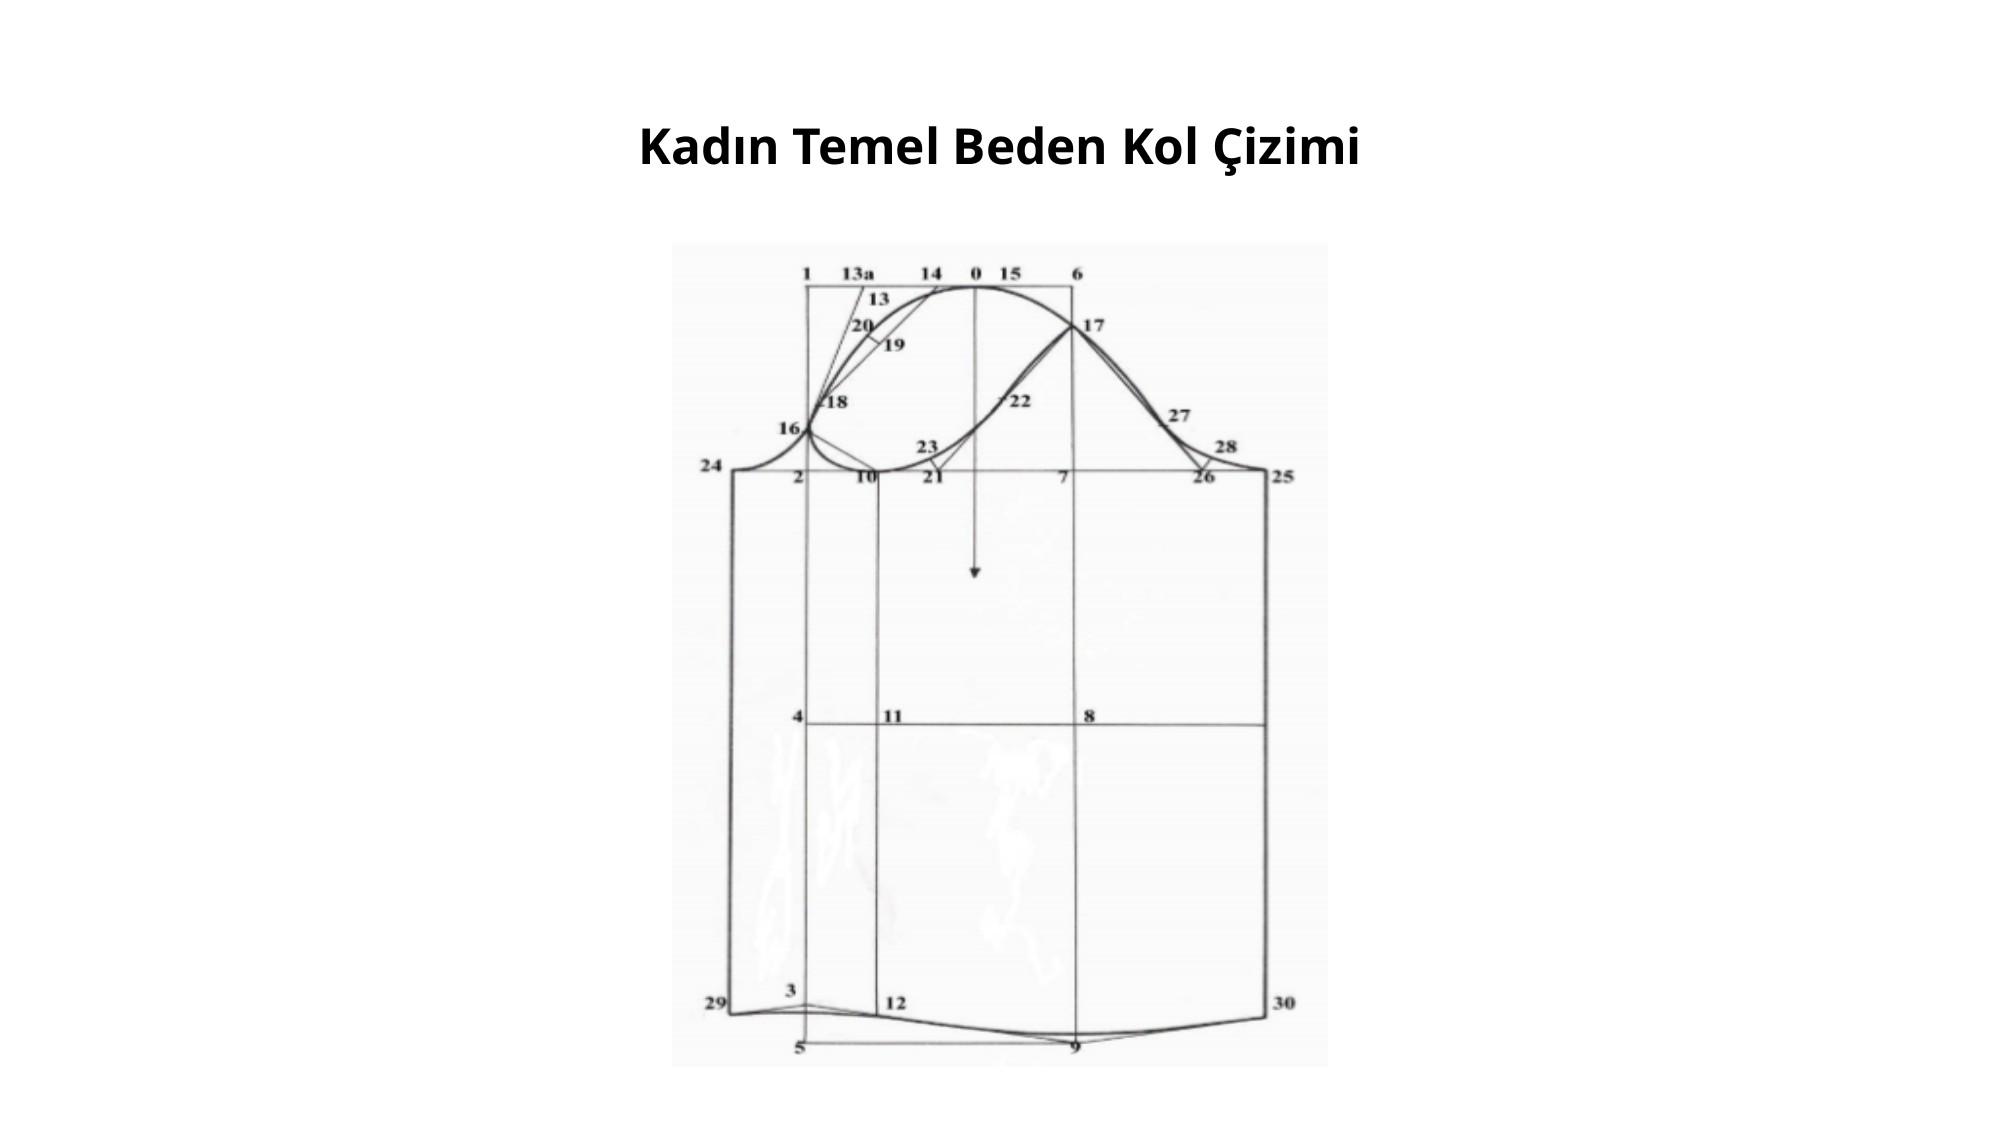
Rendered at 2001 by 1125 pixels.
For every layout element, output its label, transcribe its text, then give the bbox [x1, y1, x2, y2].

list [671, 243, 1329, 1067]
title Kadın Temel Beden Kol Çizimi [137, 59, 1863, 244]
